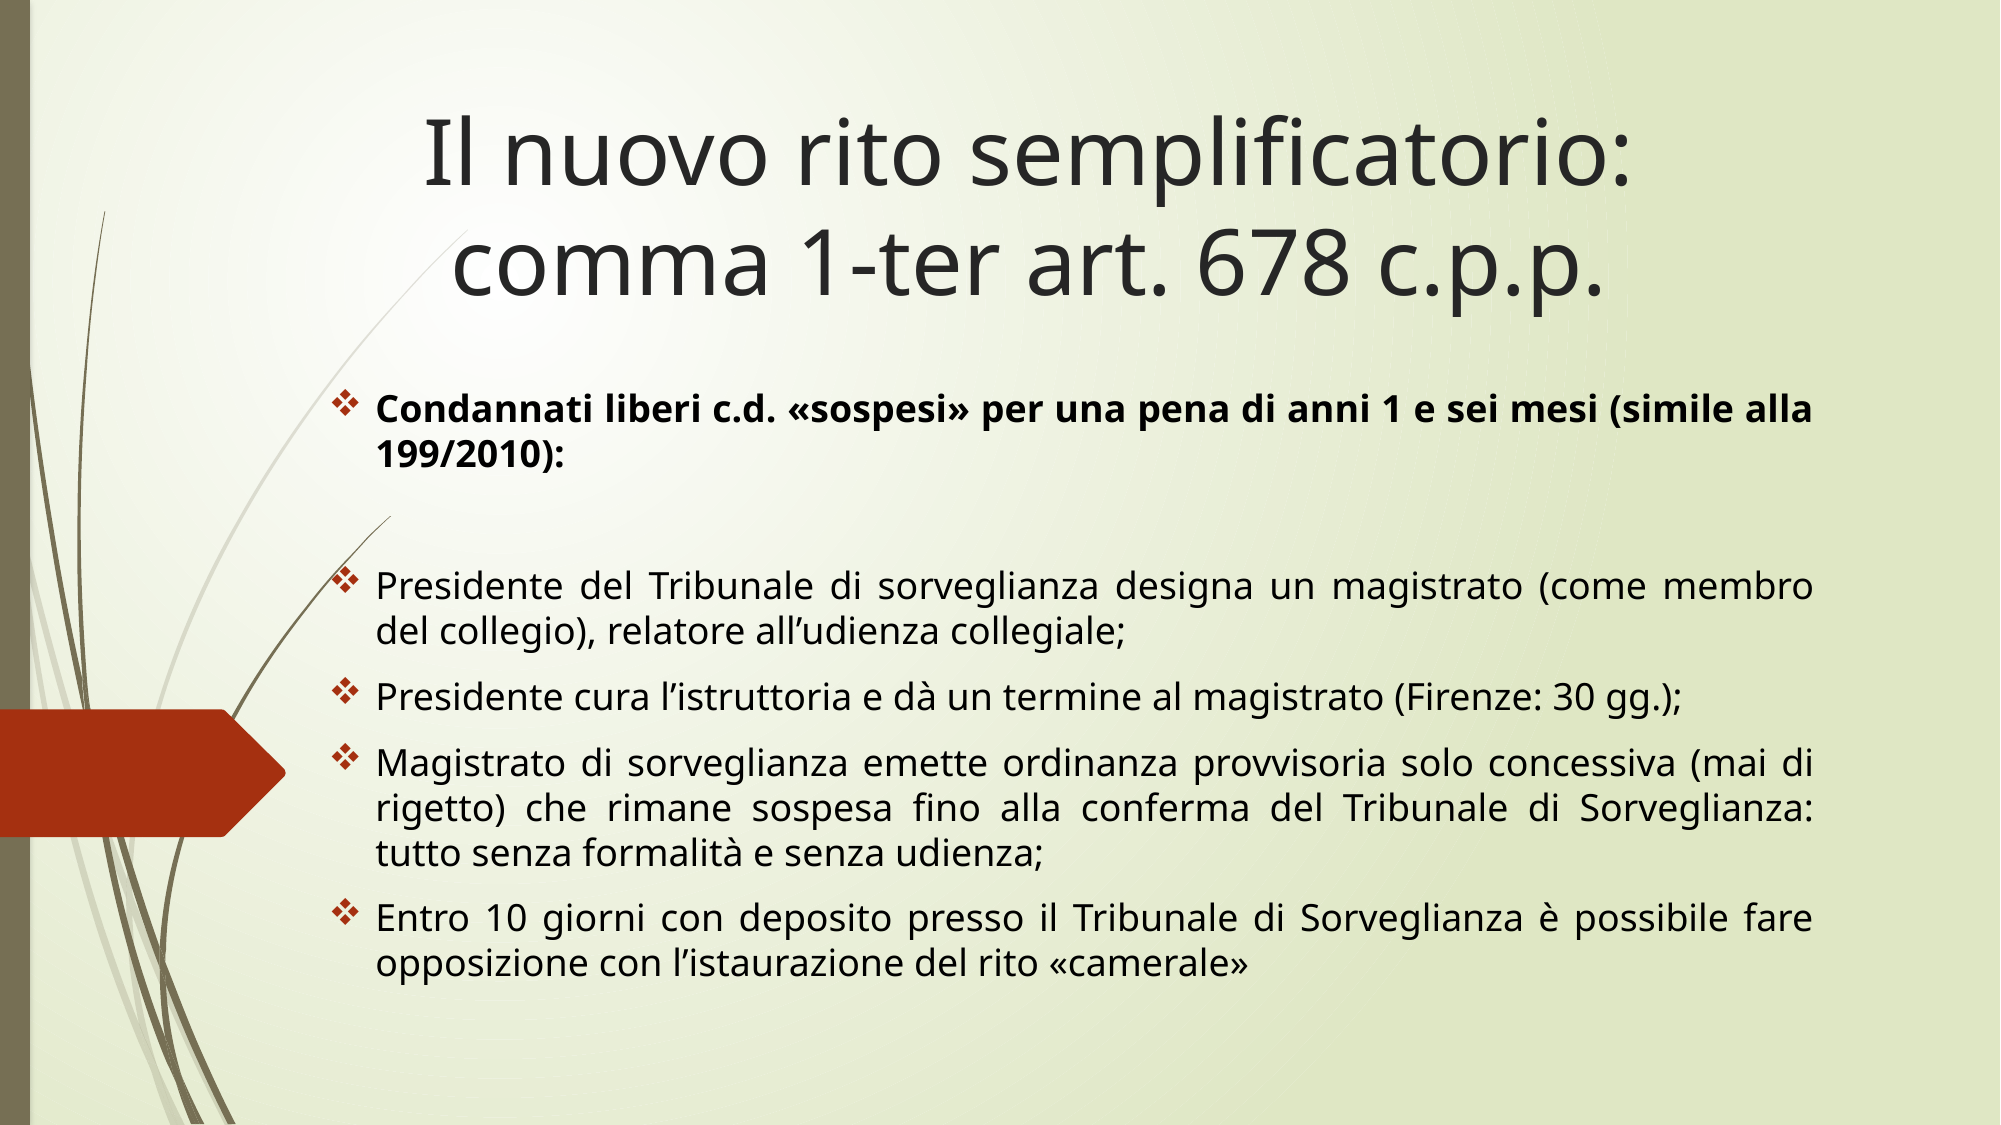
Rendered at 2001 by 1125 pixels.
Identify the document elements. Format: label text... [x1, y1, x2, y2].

subtitle Condannati liberi c.d. «sospesi» per una pena di anni 1 e sei mesi (simile alla 199/2010): Presidente del Tribunale di sorveglianza designa un magistrato (come membro del collegio), relatore all’udienza collegiale; Presidente cura l’istruttoria e dà un termine al magistrato (Firenze: 30 gg.); Magistrato di sorveglianza emette ordinanza provvisoria solo concessiva (mai di rigetto) che rimane sospesa fino alla conferma del Tribunale di Sorveglianza: tutto senza formalità e senza udienza; Entro 10 giorni con deposito presso il Tribunale di Sorveglianza è possibile fare opposizione con l’istaurazione del rito «camerale» [313, 377, 1831, 1062]
title Il nuovo rito semplificatorio: comma 1-ter art. 678 c.p.p. [298, 63, 1761, 322]
